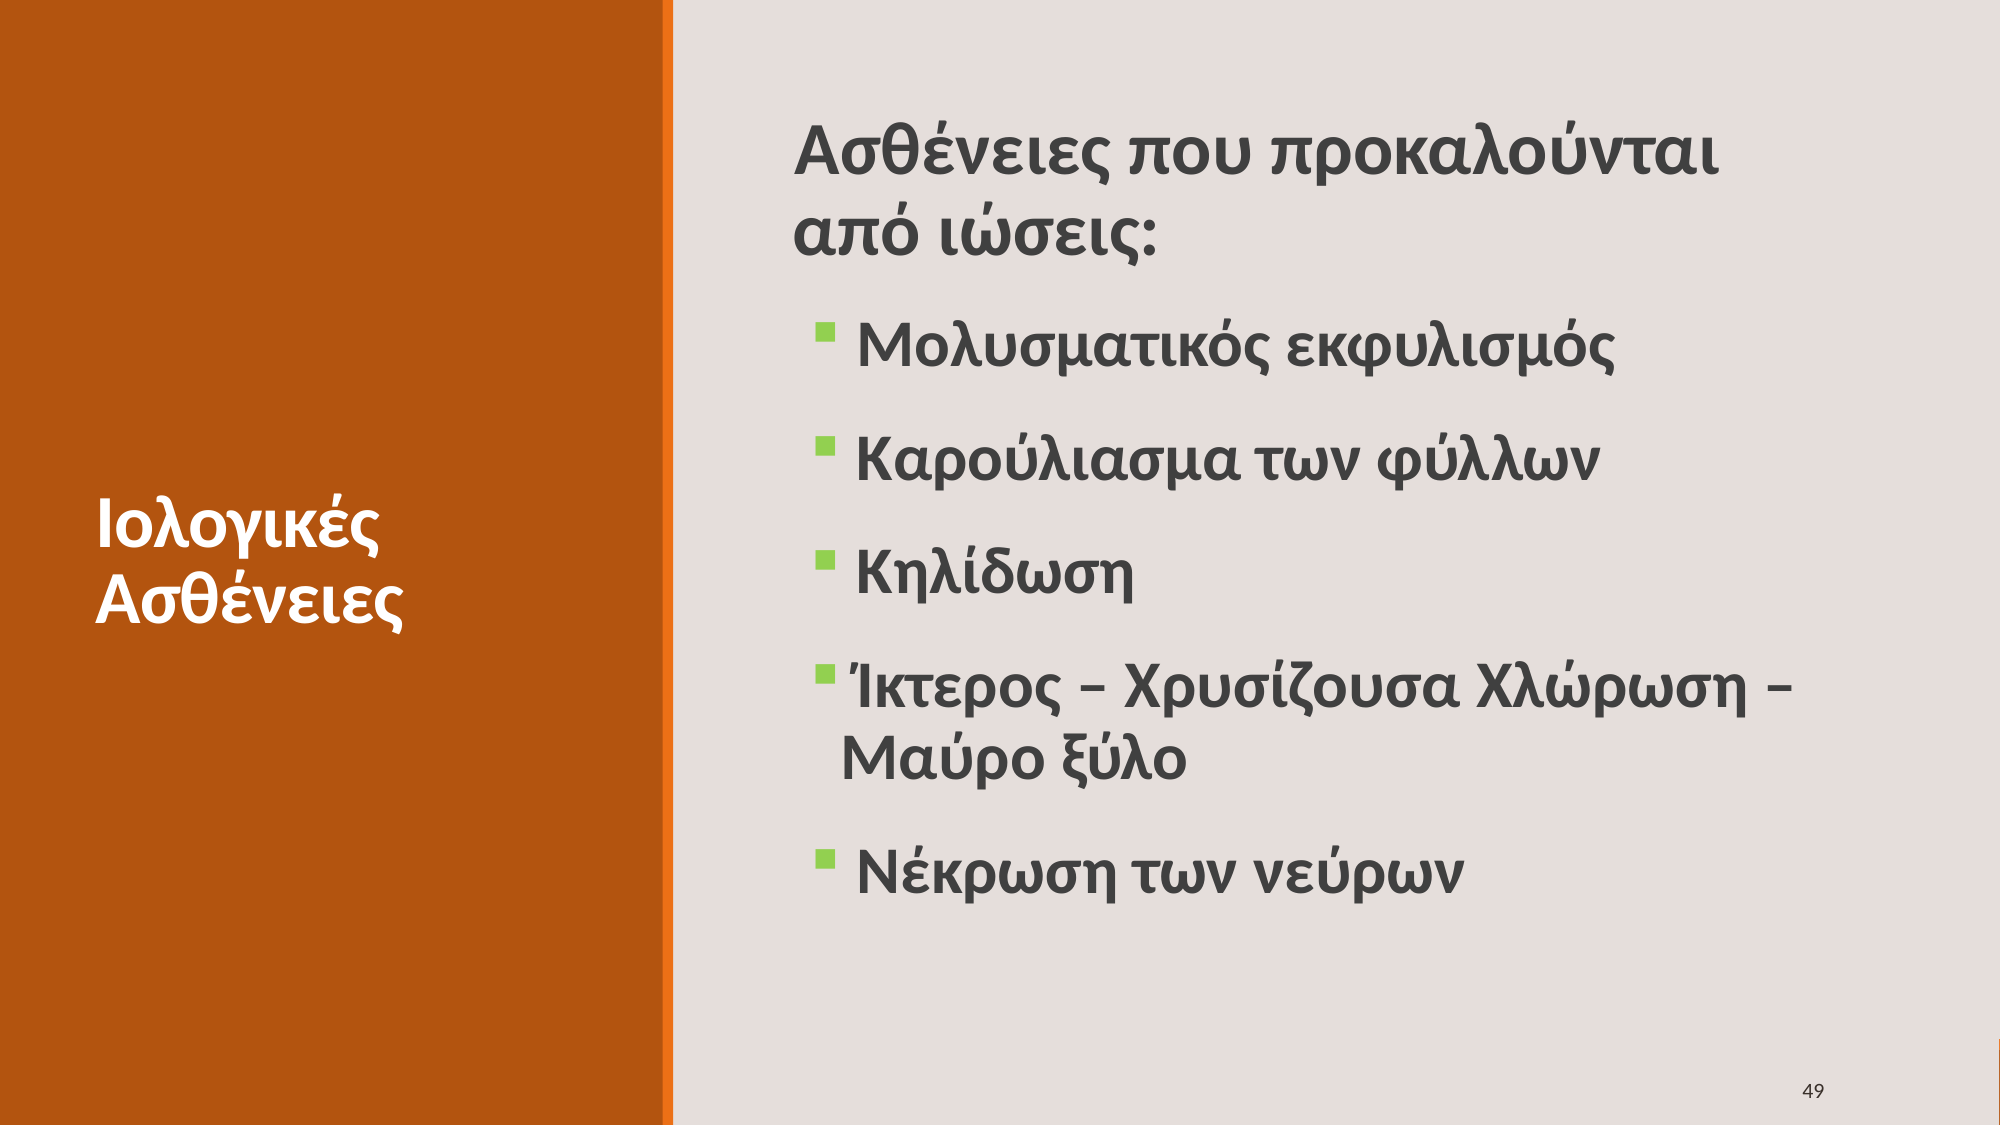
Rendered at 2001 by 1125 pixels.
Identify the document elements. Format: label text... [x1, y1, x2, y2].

text_box [661, 0, 674, 1125]
text_box [0, 0, 661, 1125]
title Ιολογικές Ασθένειες [80, 99, 587, 1026]
list Ασθένειες που προκαλούνται από ιώσεις: Μολυσματικός εκφυλισμός Καρούλιασμα των φύλλων Κηλίδωση Ίκτερος – Χρυσίζουσα Χλώρωση – Μαύρο ξύλο Νέκρωση των νεύρων [777, 99, 1830, 1026]
text_box [674, 0, 2000, 1125]
slide_number 49 [1660, 1059, 1840, 1120]
